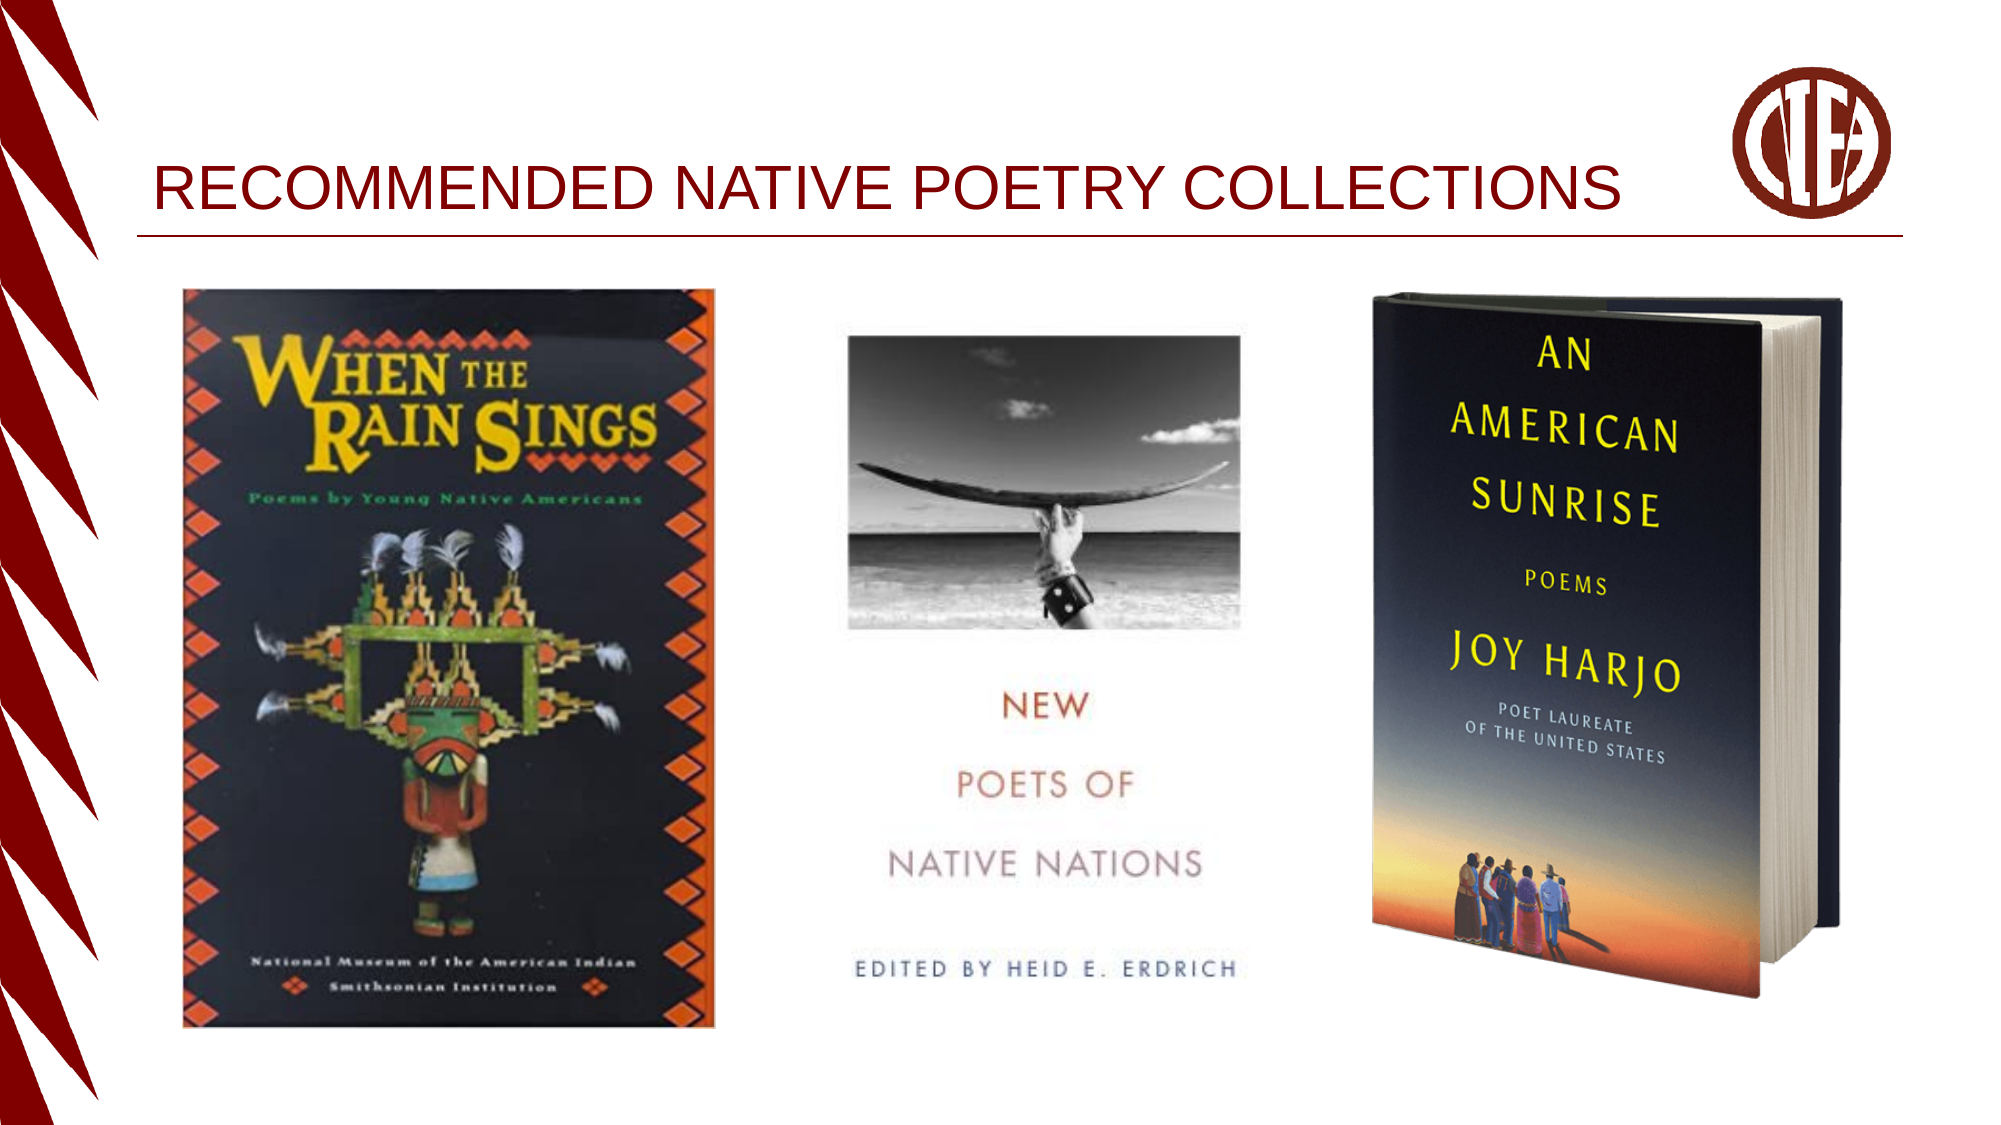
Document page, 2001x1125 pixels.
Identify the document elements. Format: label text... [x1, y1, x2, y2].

picture [790, 277, 1300, 1040]
picture [1329, 250, 1887, 1040]
picture [0, 0, 103, 1125]
title RECOMMENDED NATIVE POETRY COLLECTIONS [137, 131, 1713, 235]
picture [182, 287, 716, 1030]
picture [1718, 56, 1904, 234]
